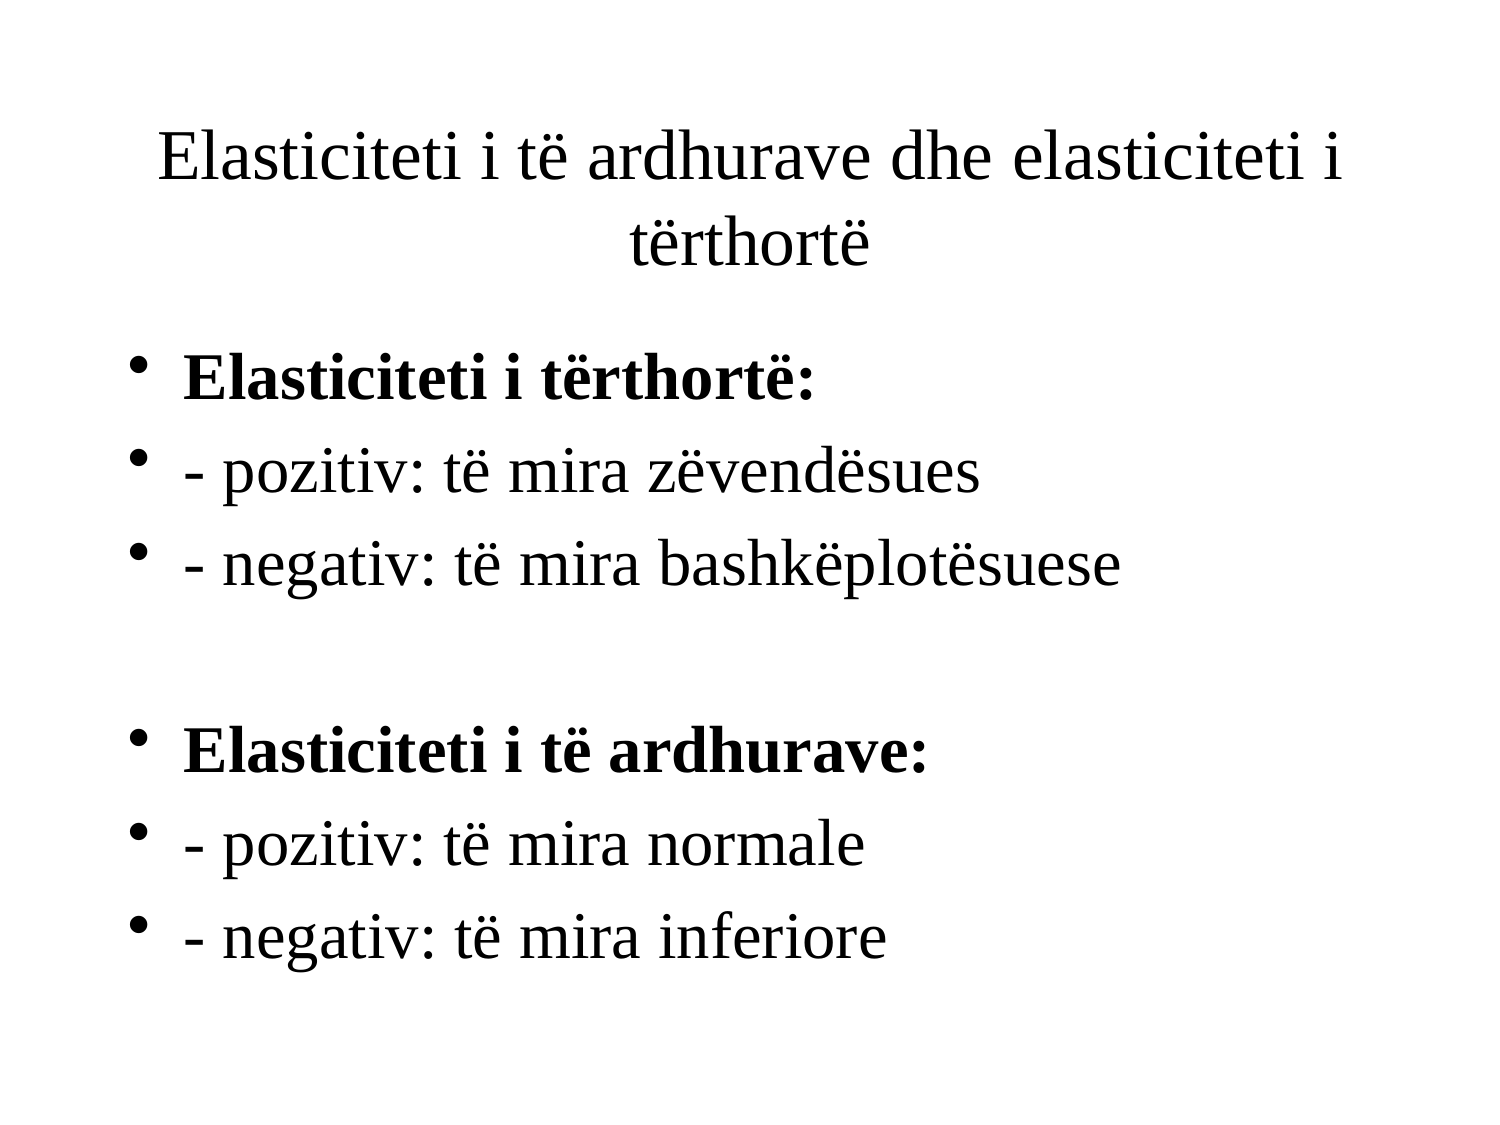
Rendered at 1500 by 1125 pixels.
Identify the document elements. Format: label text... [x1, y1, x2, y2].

title Elasticiteti i të ardhurave dhe elasticiteti i tërthortë [112, 99, 1388, 288]
list Elasticiteti i tërthortë: - pozitiv: të mira zëvendësues - negativ: të mira bashkëplotësuese Elasticiteti i të ardhurave: - pozitiv: të mira normale - negativ: të mira inferiore [112, 324, 1388, 1001]
